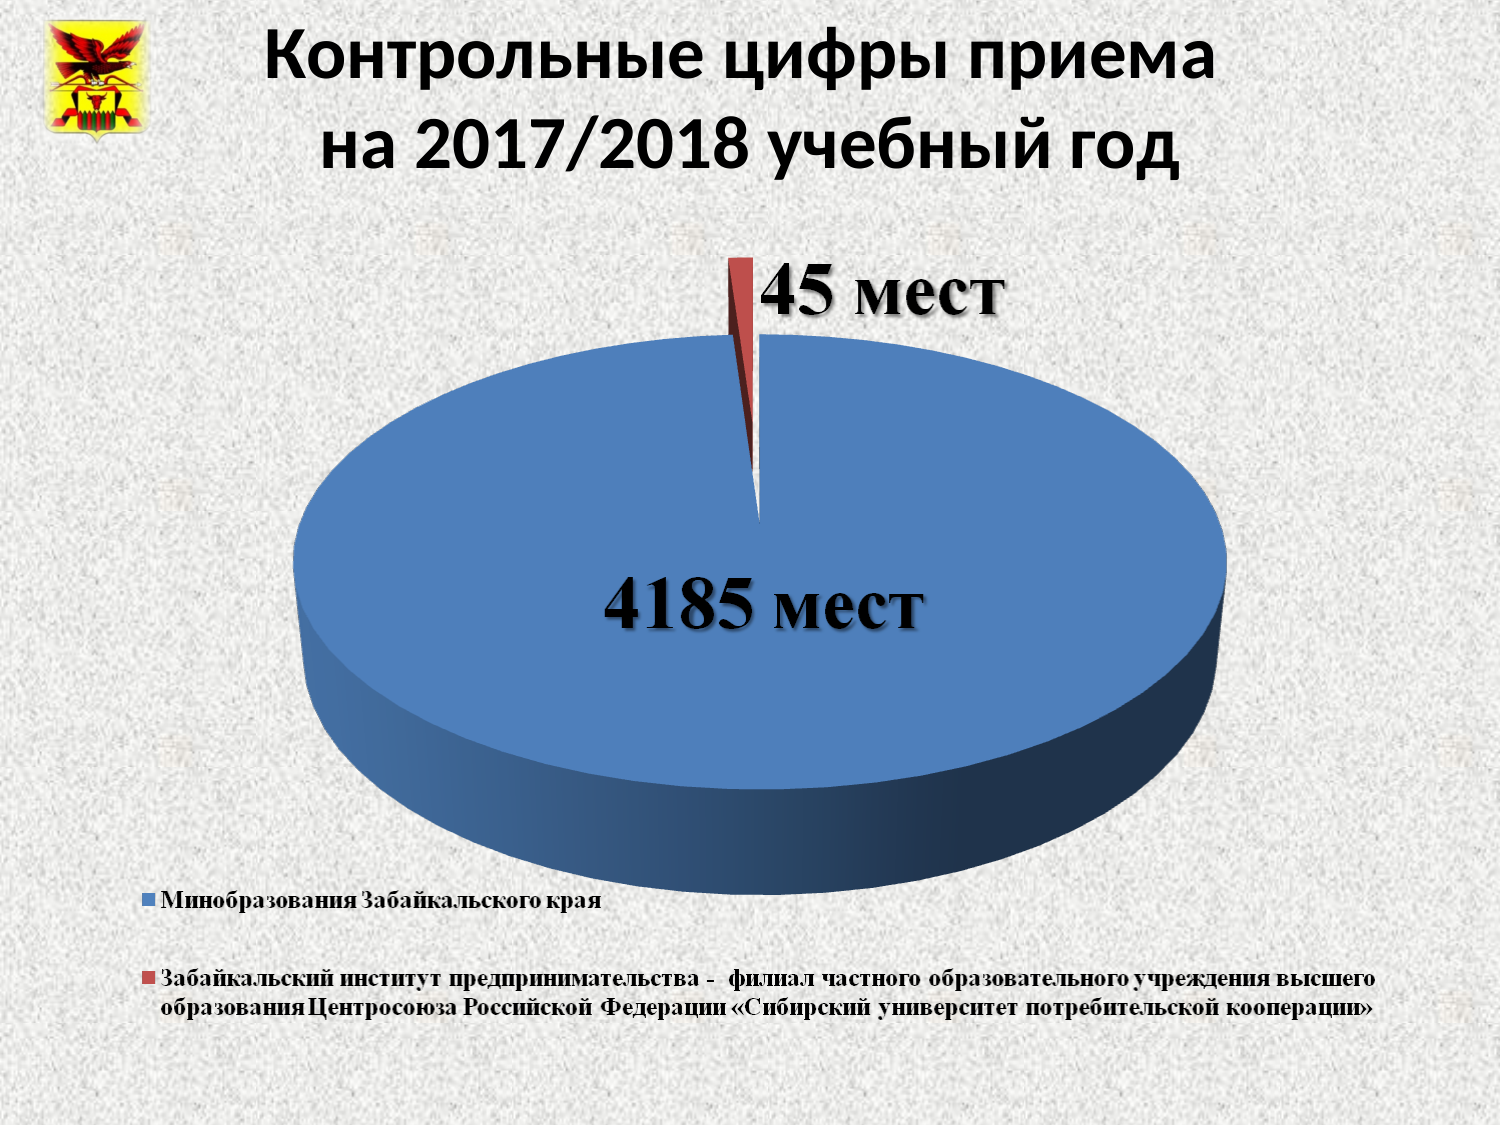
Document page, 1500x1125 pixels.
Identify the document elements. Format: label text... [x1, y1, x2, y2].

picture [0, 0, 1500, 1125]
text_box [58, 228, 1454, 1044]
title Контрольные цифры приема на 2017/2018 учебный год [46, 0, 1454, 188]
